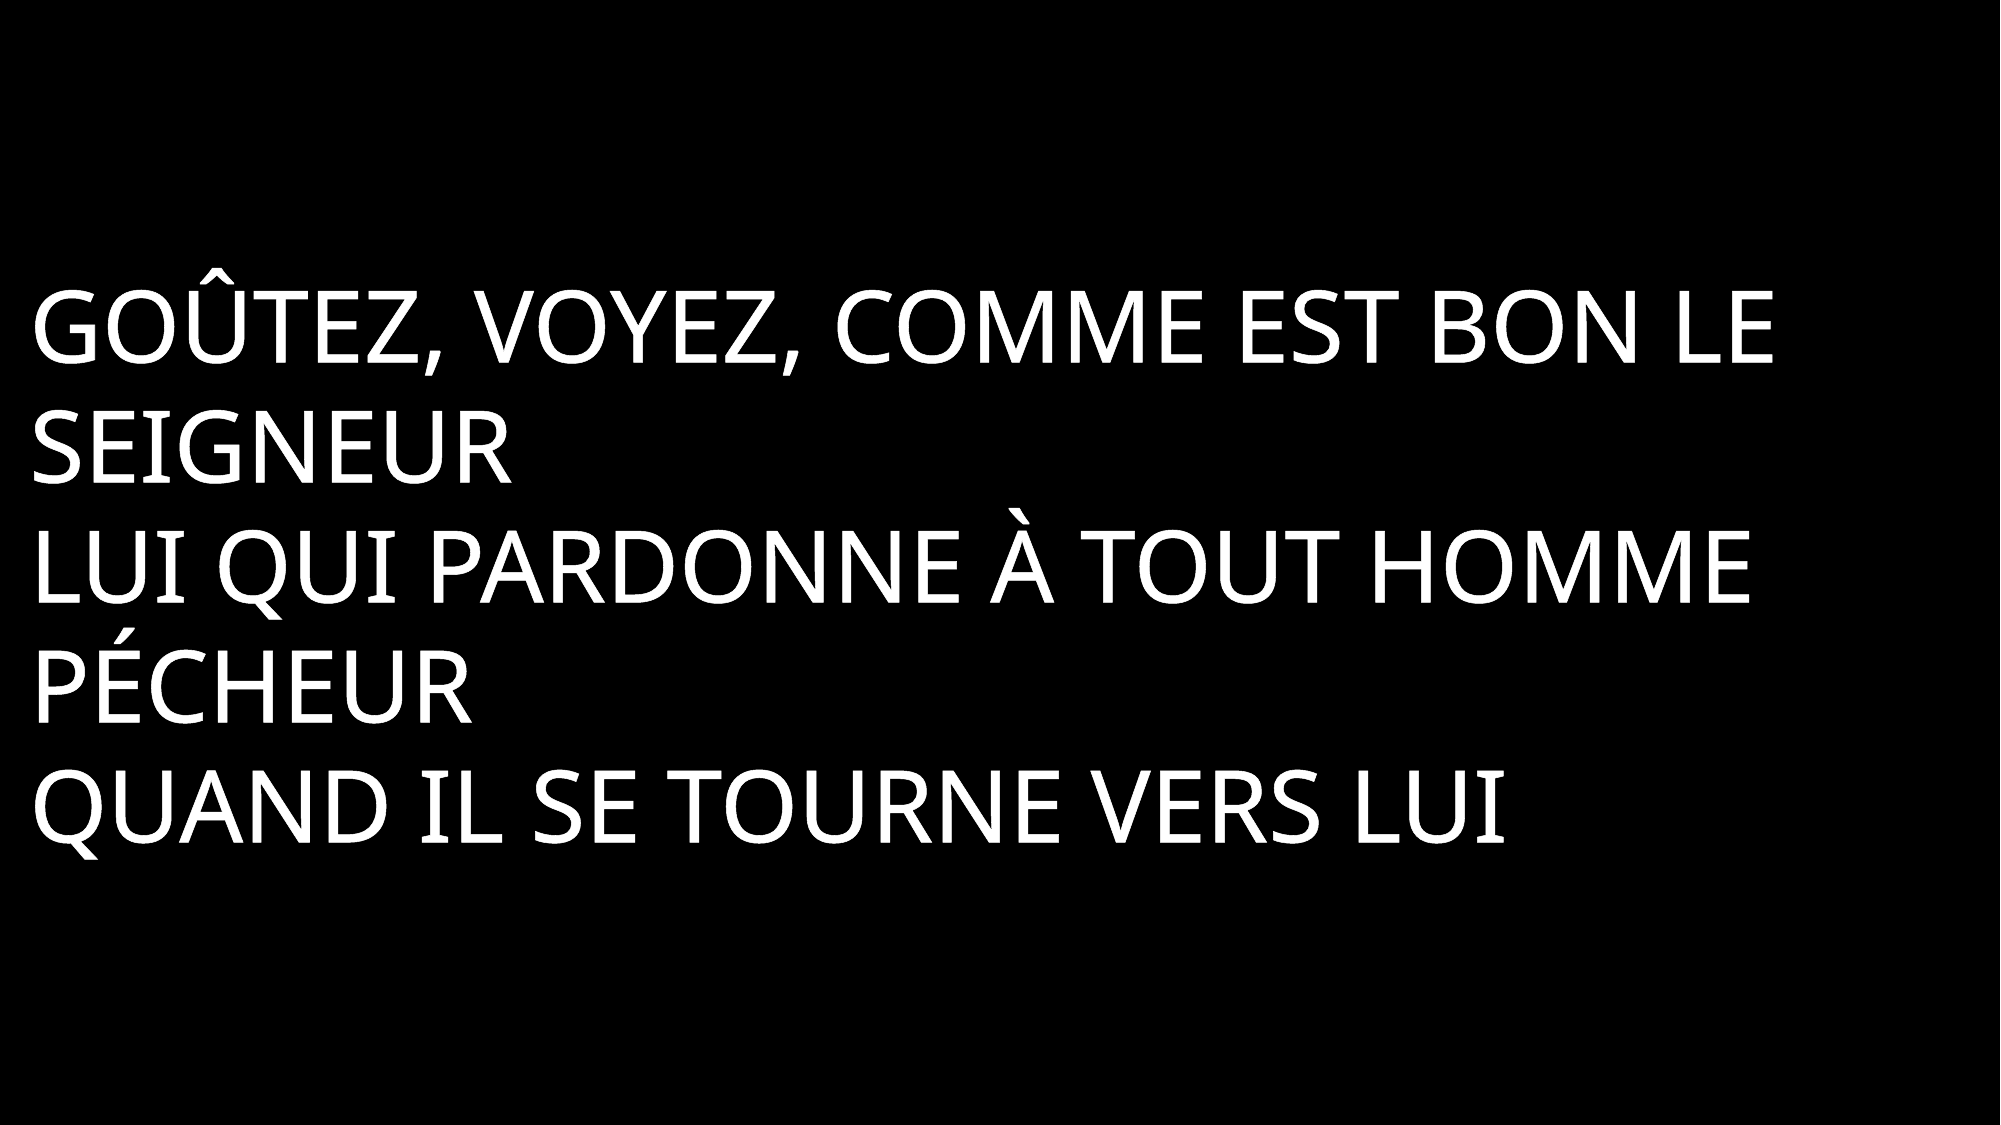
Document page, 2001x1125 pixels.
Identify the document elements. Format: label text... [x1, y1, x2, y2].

text_box Goûtez, voyez, comme est bon le Seigneur Lui qui pardonne à tout homme pécheur Quand il se tourne vers lui [14, 15, 2000, 870]
